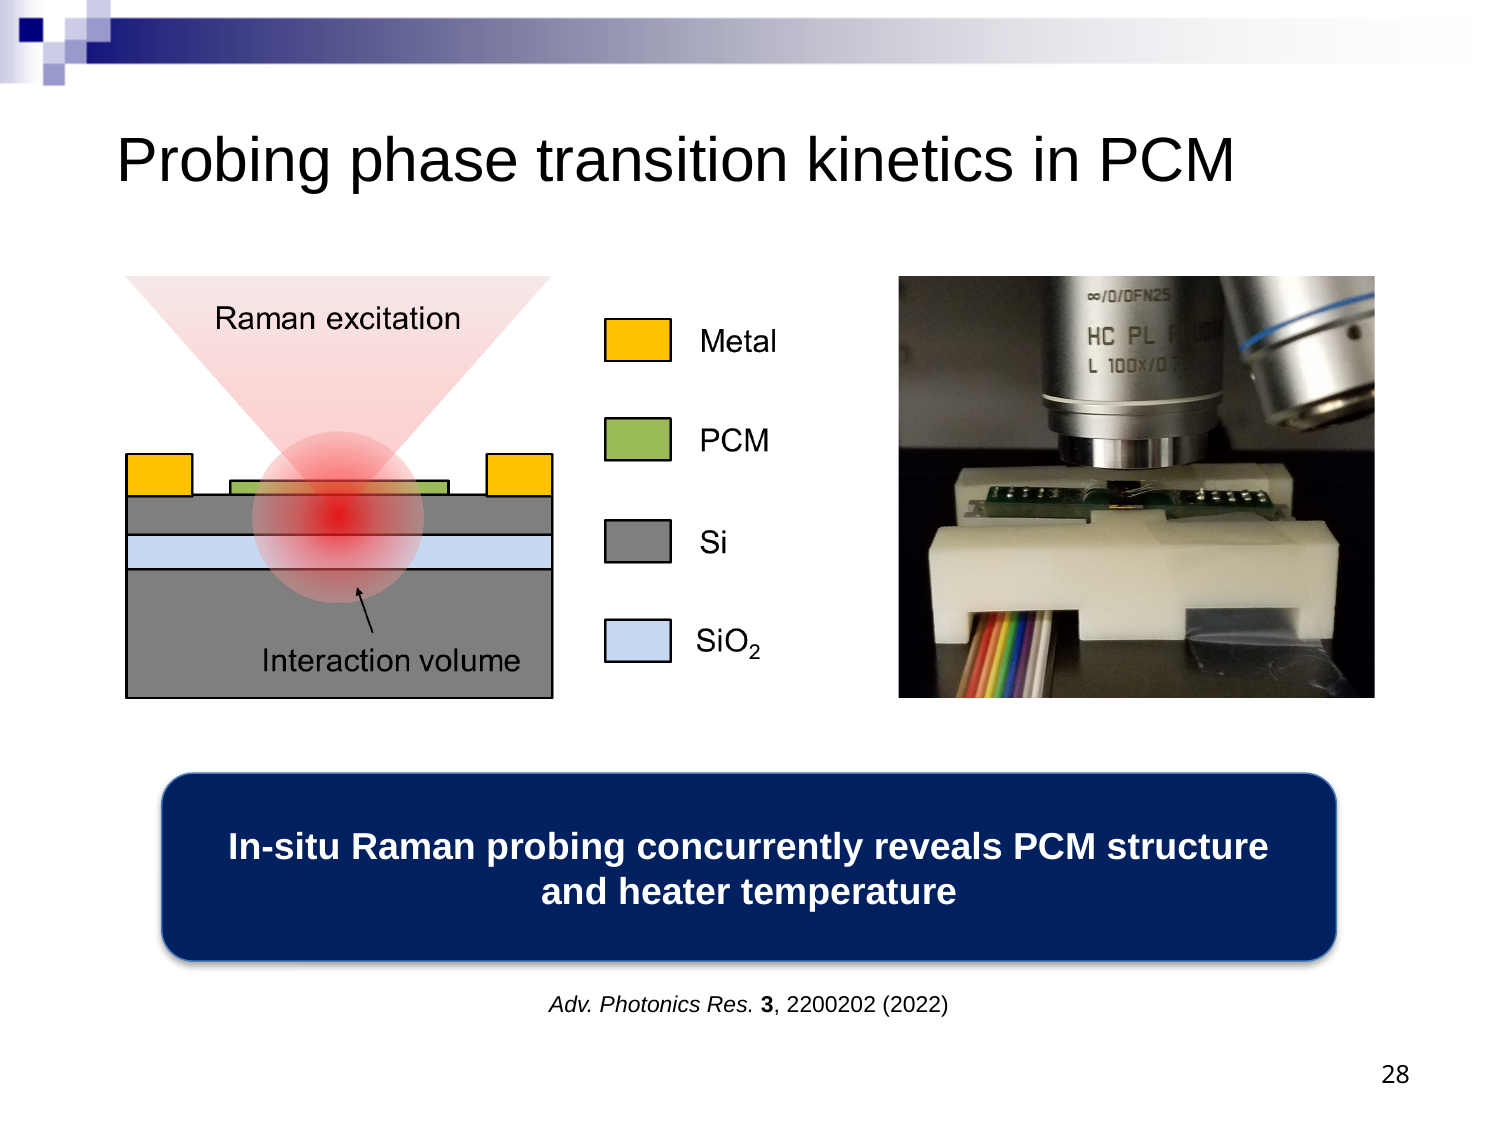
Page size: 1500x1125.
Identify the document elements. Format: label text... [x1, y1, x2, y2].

slide_number 28 [1074, 1024, 1426, 1101]
picture [0, 0, 1500, 1125]
text_box In-situ Raman probing concurrently reveals PCM structure and heater temperature [160, 772, 1338, 962]
text_box Probing phase transition kinetics in PCM [102, 112, 1396, 215]
text_box Adv. Photonics Res. 3, 2200202 (2022) [527, 982, 971, 1025]
